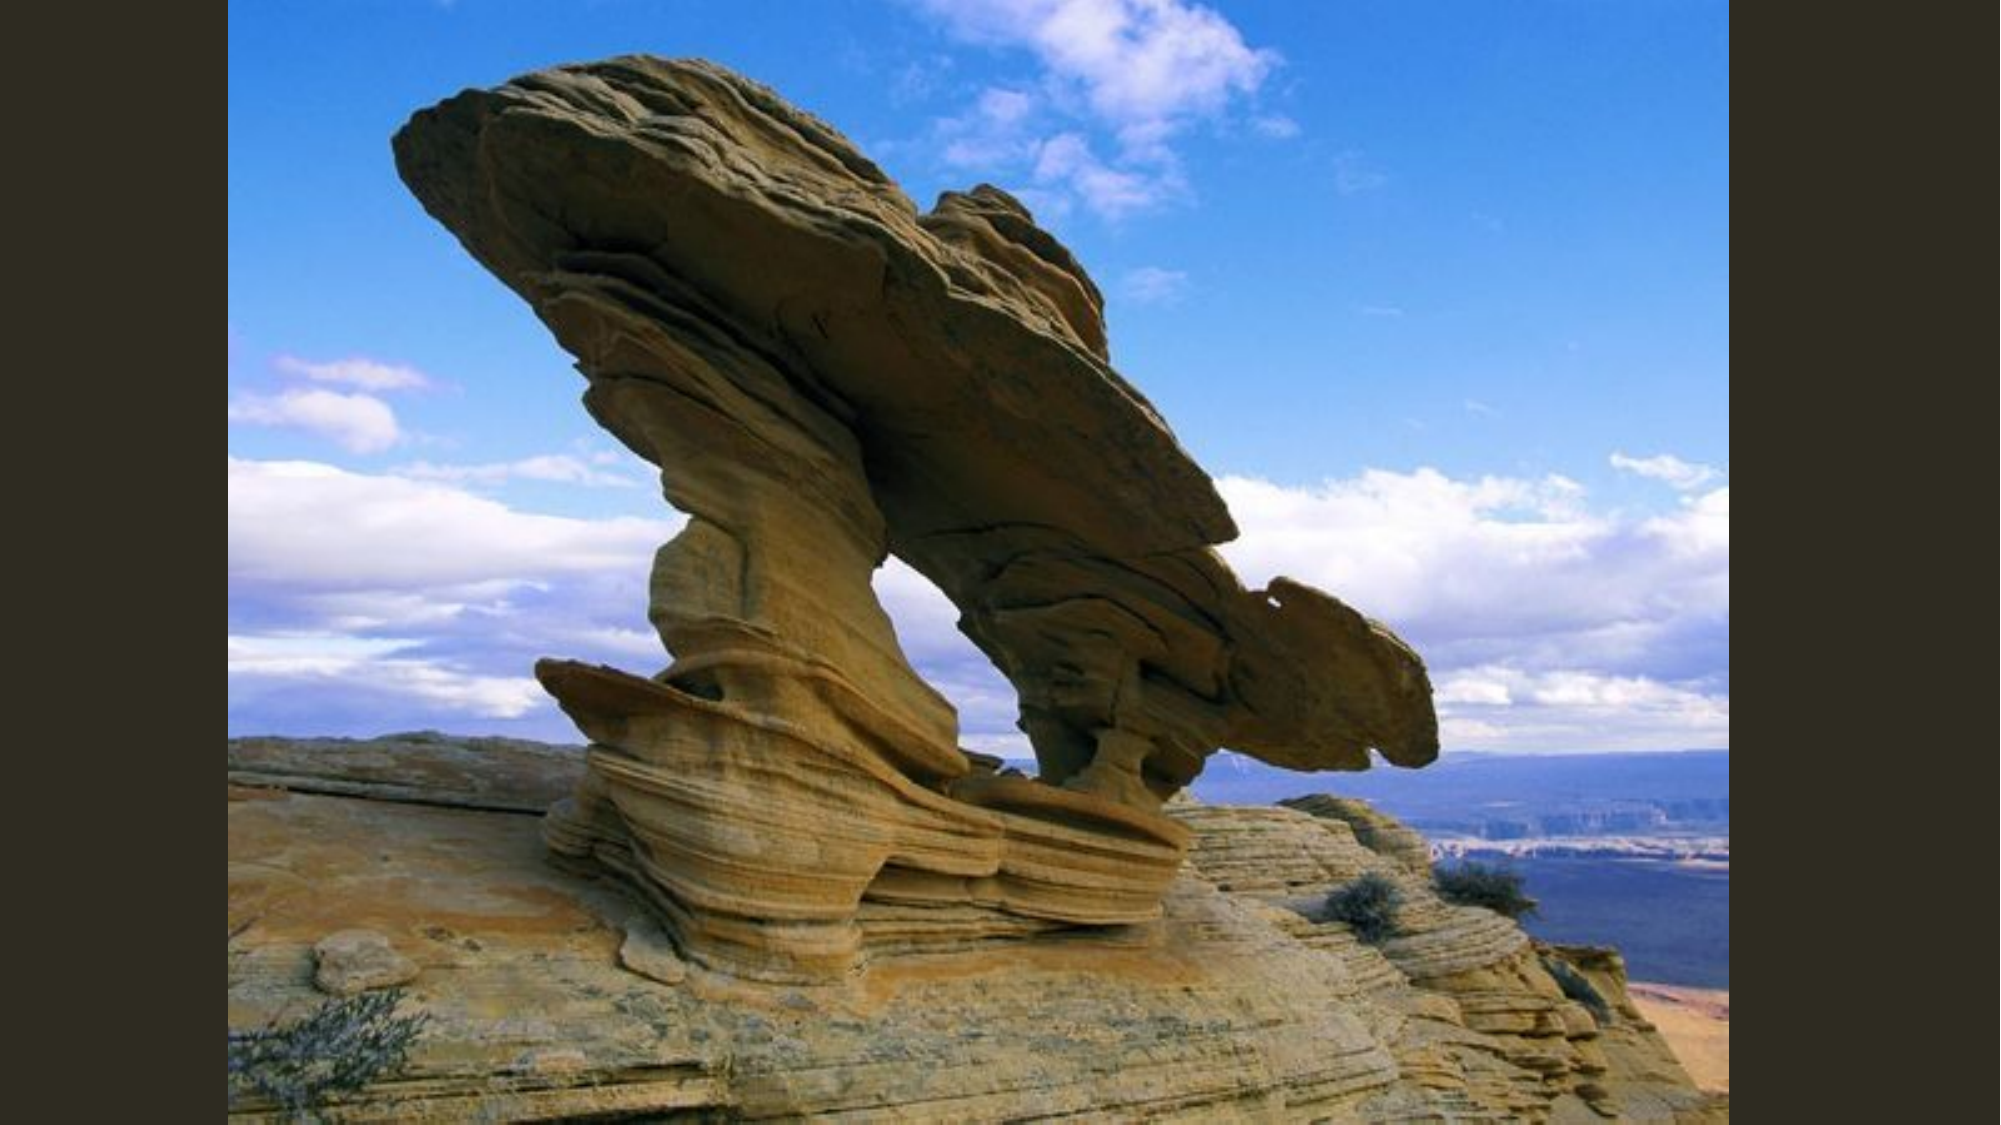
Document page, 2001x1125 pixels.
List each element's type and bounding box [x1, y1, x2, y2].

picture [228, 0, 1730, 1125]
